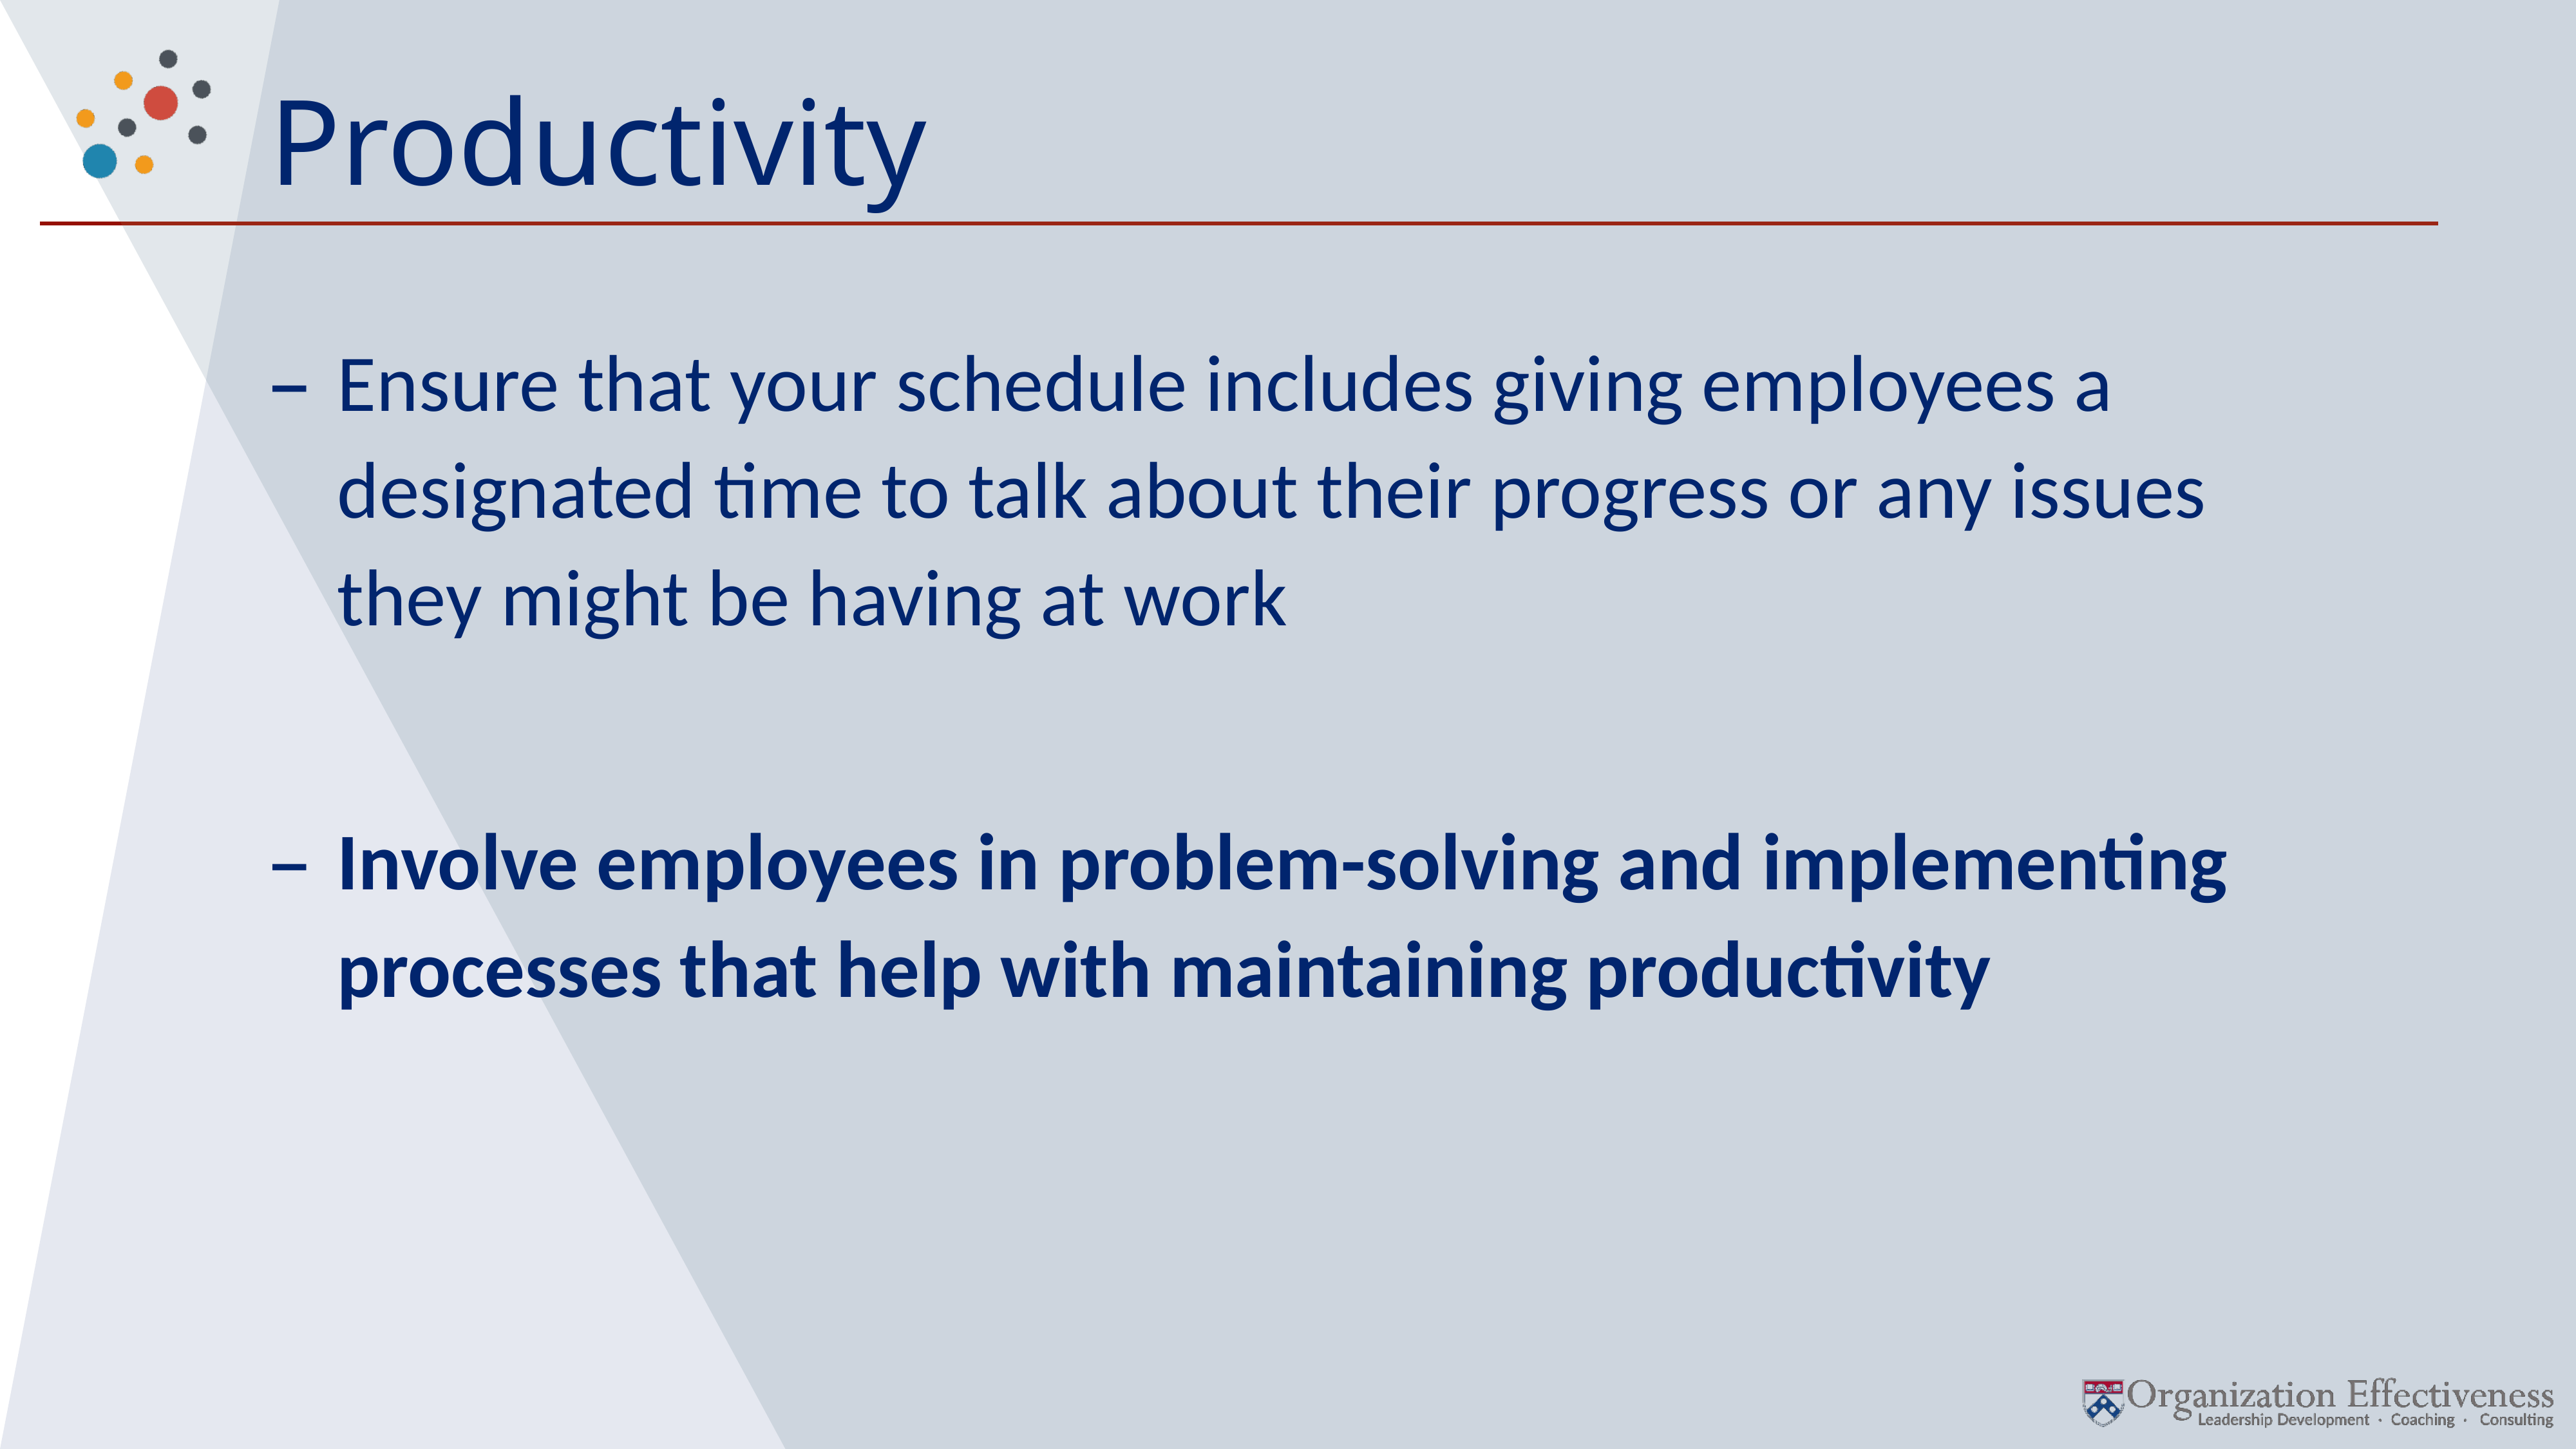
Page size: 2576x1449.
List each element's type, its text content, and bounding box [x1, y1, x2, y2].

picture [28, 0, 260, 232]
picture [2079, 1367, 2576, 1432]
title Productivity [260, 68, 1975, 270]
list Ensure that your schedule includes giving employees a designated time to talk about their progress or any issues they might be having at work Involve employees in problem-solving and implementing processes that help with maintaining productivity [260, 315, 2349, 1087]
